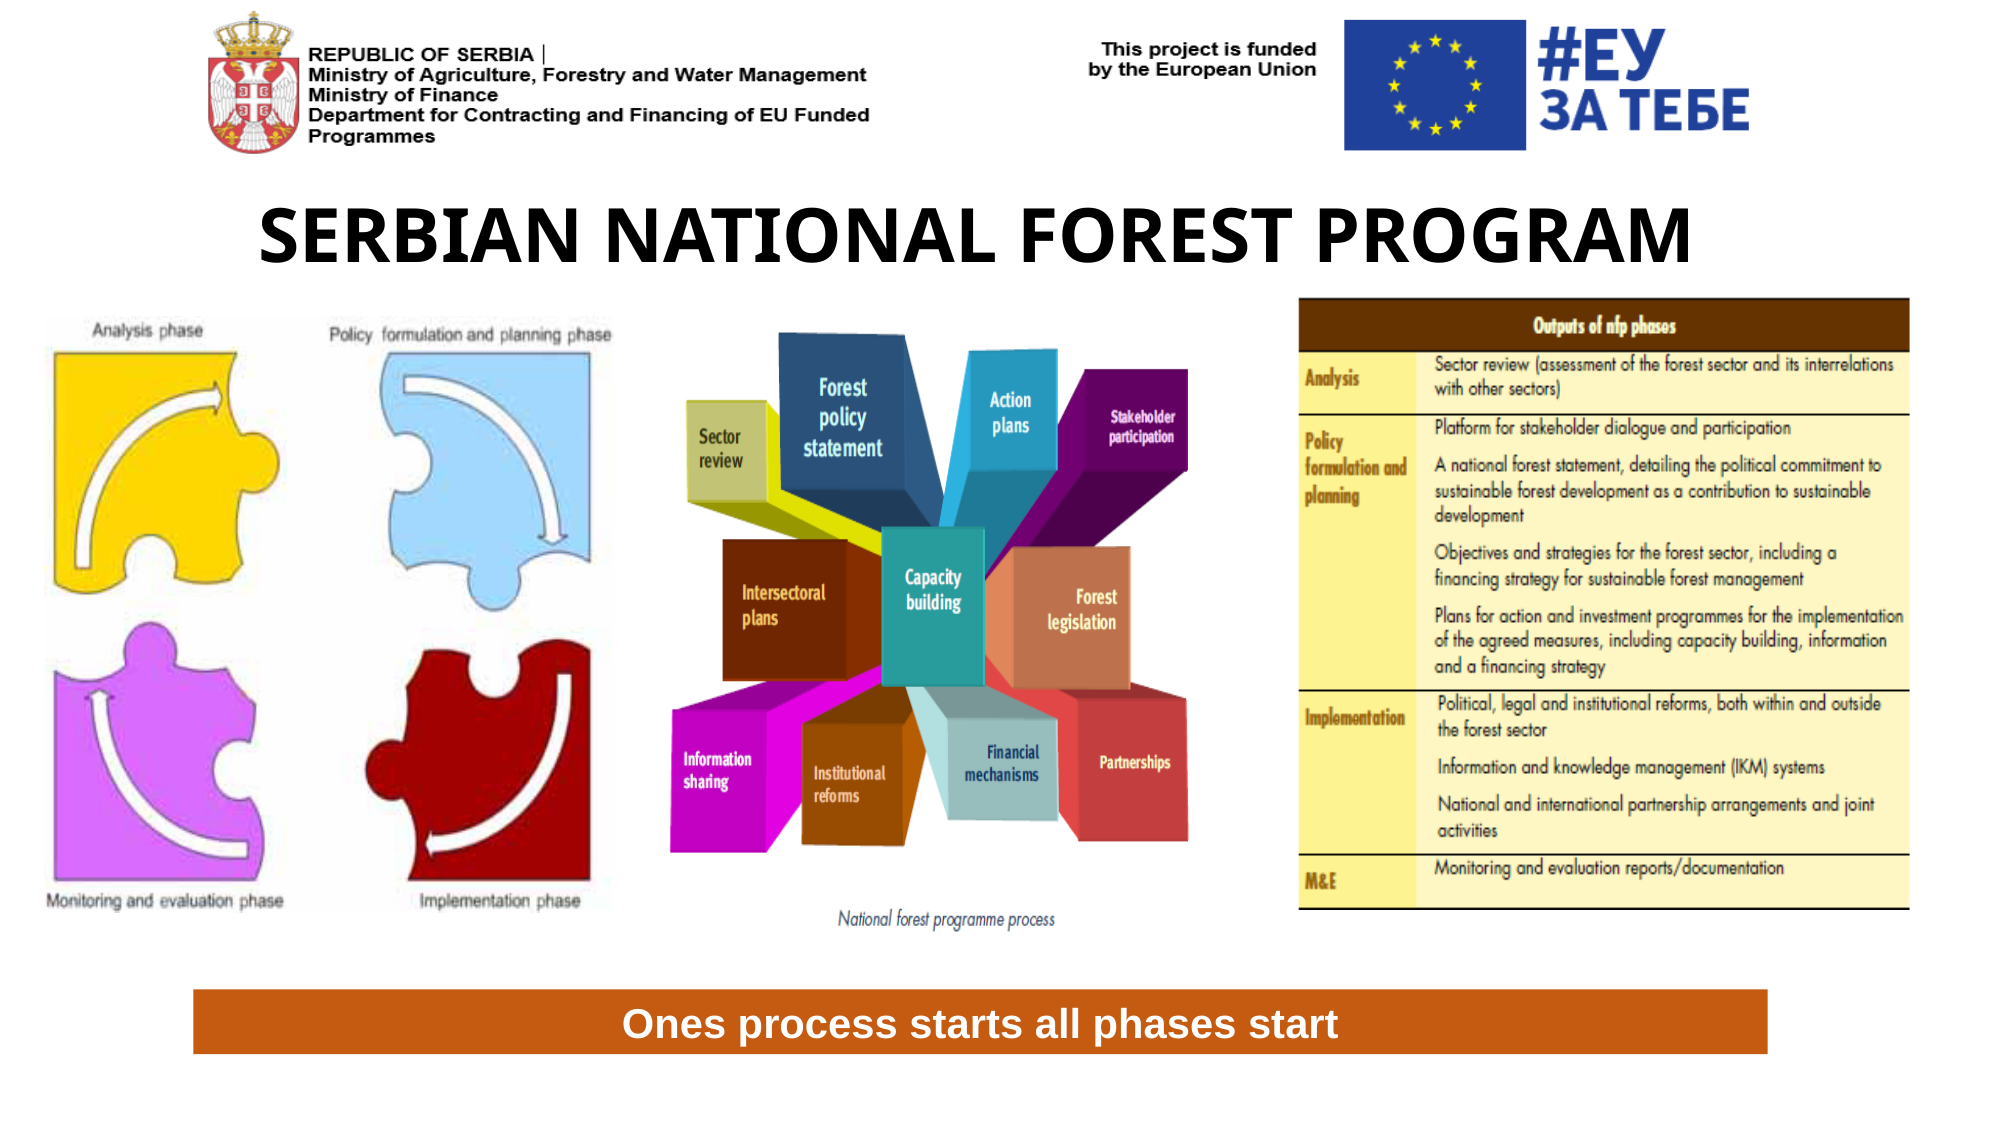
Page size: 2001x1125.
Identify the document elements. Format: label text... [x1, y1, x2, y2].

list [44, 316, 615, 913]
text_box Ones process starts all phases start [193, 989, 1768, 1055]
title SERBIAN NATIONAL FOREST PROGRAM [67, 191, 1888, 286]
picture [207, 9, 1756, 154]
picture [1296, 291, 1913, 911]
picture [615, 292, 1231, 940]
